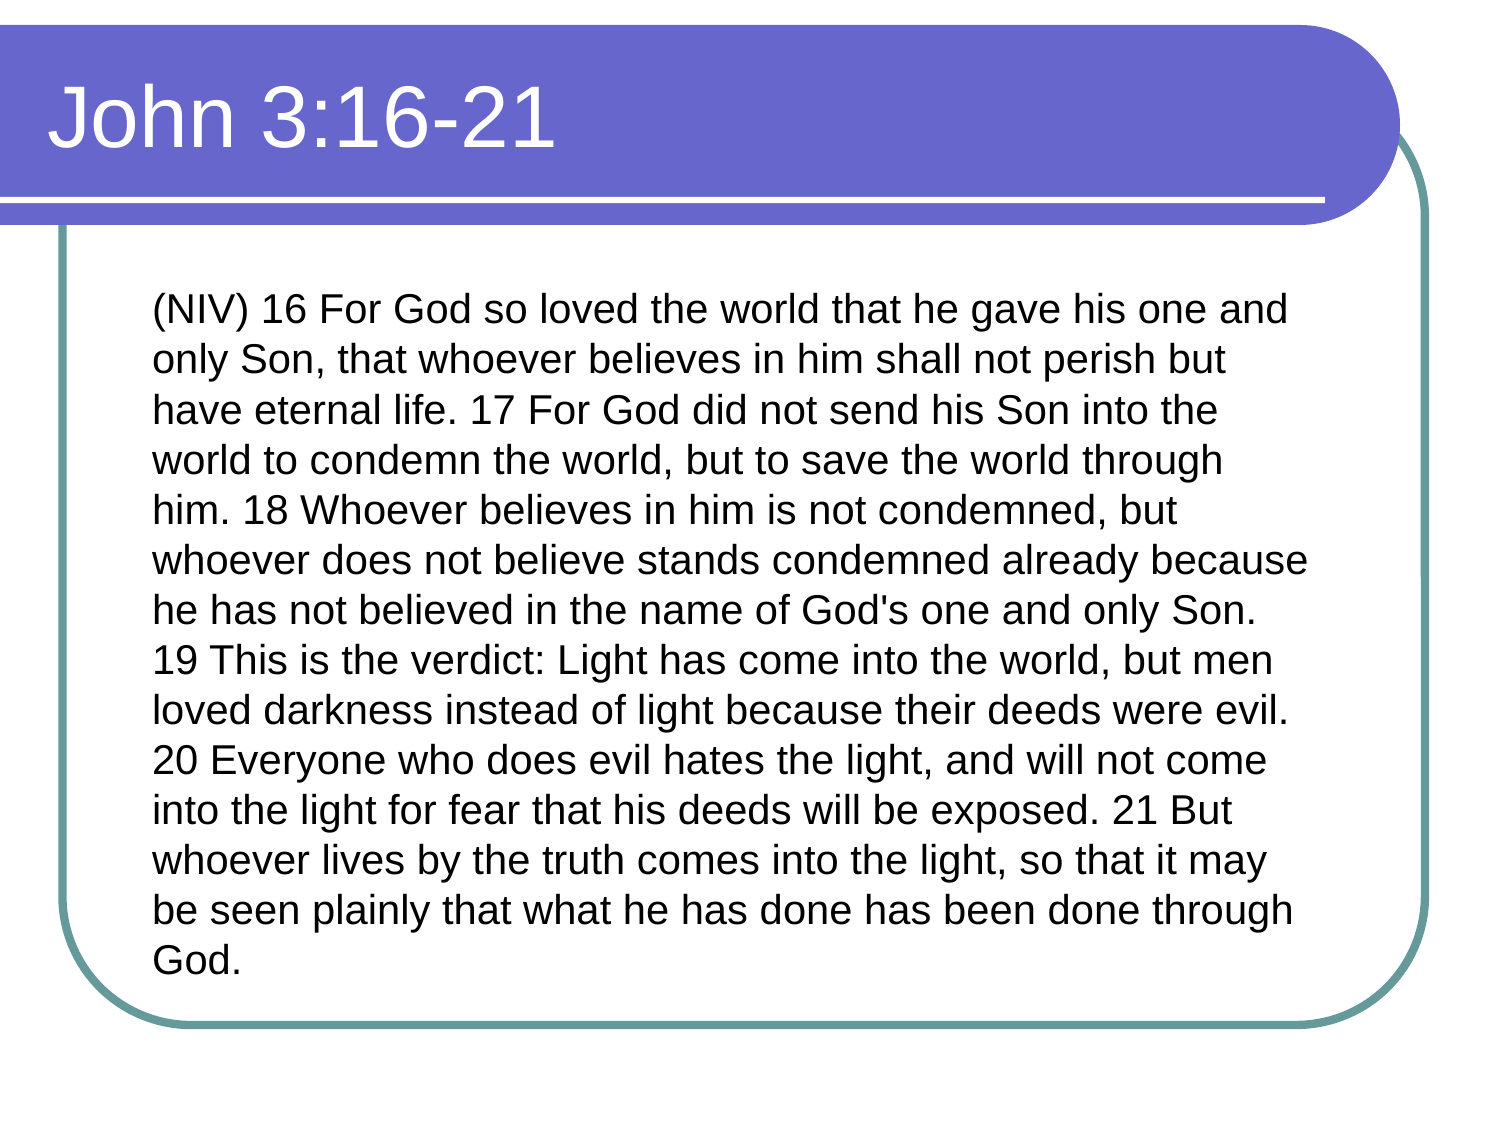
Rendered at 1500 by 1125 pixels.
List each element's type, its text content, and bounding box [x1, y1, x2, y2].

text_box (NIV) 16 For God so loved the world that he gave his one and only Son, that whoever believes in him shall not perish but have eternal life. 17 For God did not send his Son into the world to condemn the world, but to save the world through him. 18 Whoever believes in him is not condemned, but whoever does not believe stands condemned already because he has not believed in the name of God's one and only Son. 19 This is the verdict: Light has come into the world, but men loved darkness instead of light because their deeds were evil. 20 Everyone who does evil hates the light, and will not come into the light for fear that his deeds will be exposed. 21 But whoever lives by the truth comes into the light, so that it may be seen plainly that what he has done has been done through God. [137, 274, 1325, 990]
title John 3:16-21 [32, 37, 1347, 188]
